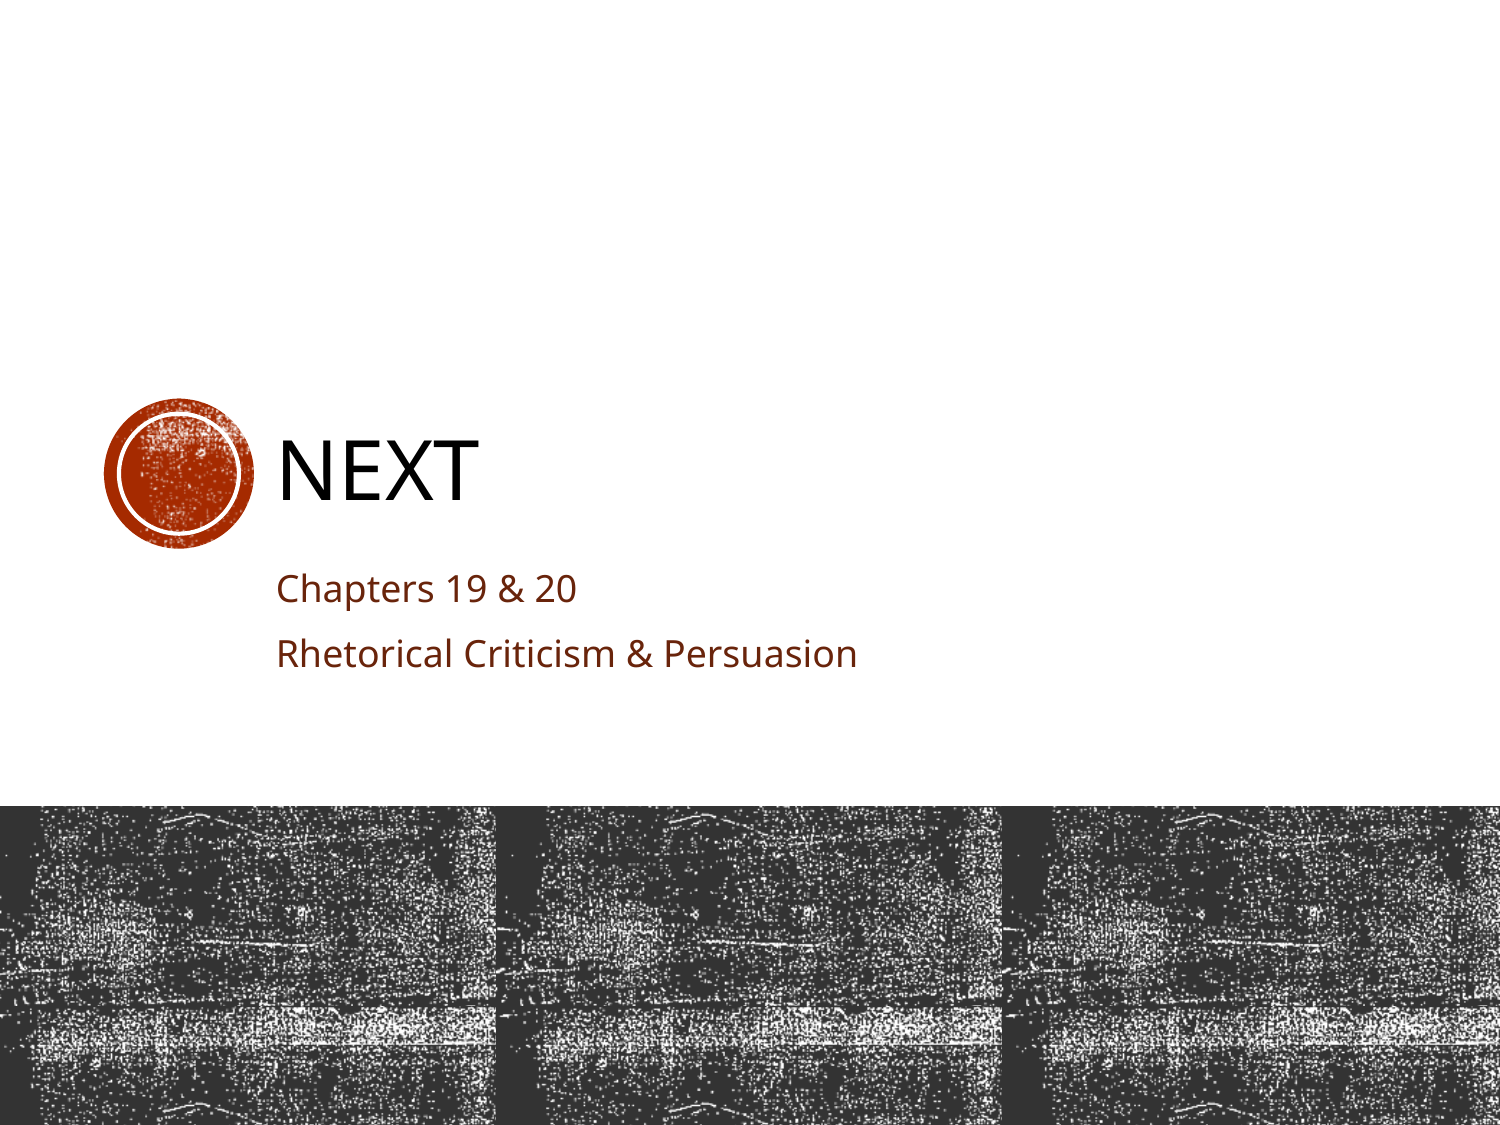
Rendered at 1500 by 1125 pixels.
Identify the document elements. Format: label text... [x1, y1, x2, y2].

list Chapters 19 & 20 Rhetorical Criticism & Persuasion [260, 562, 1375, 738]
title next [260, 187, 1456, 765]
